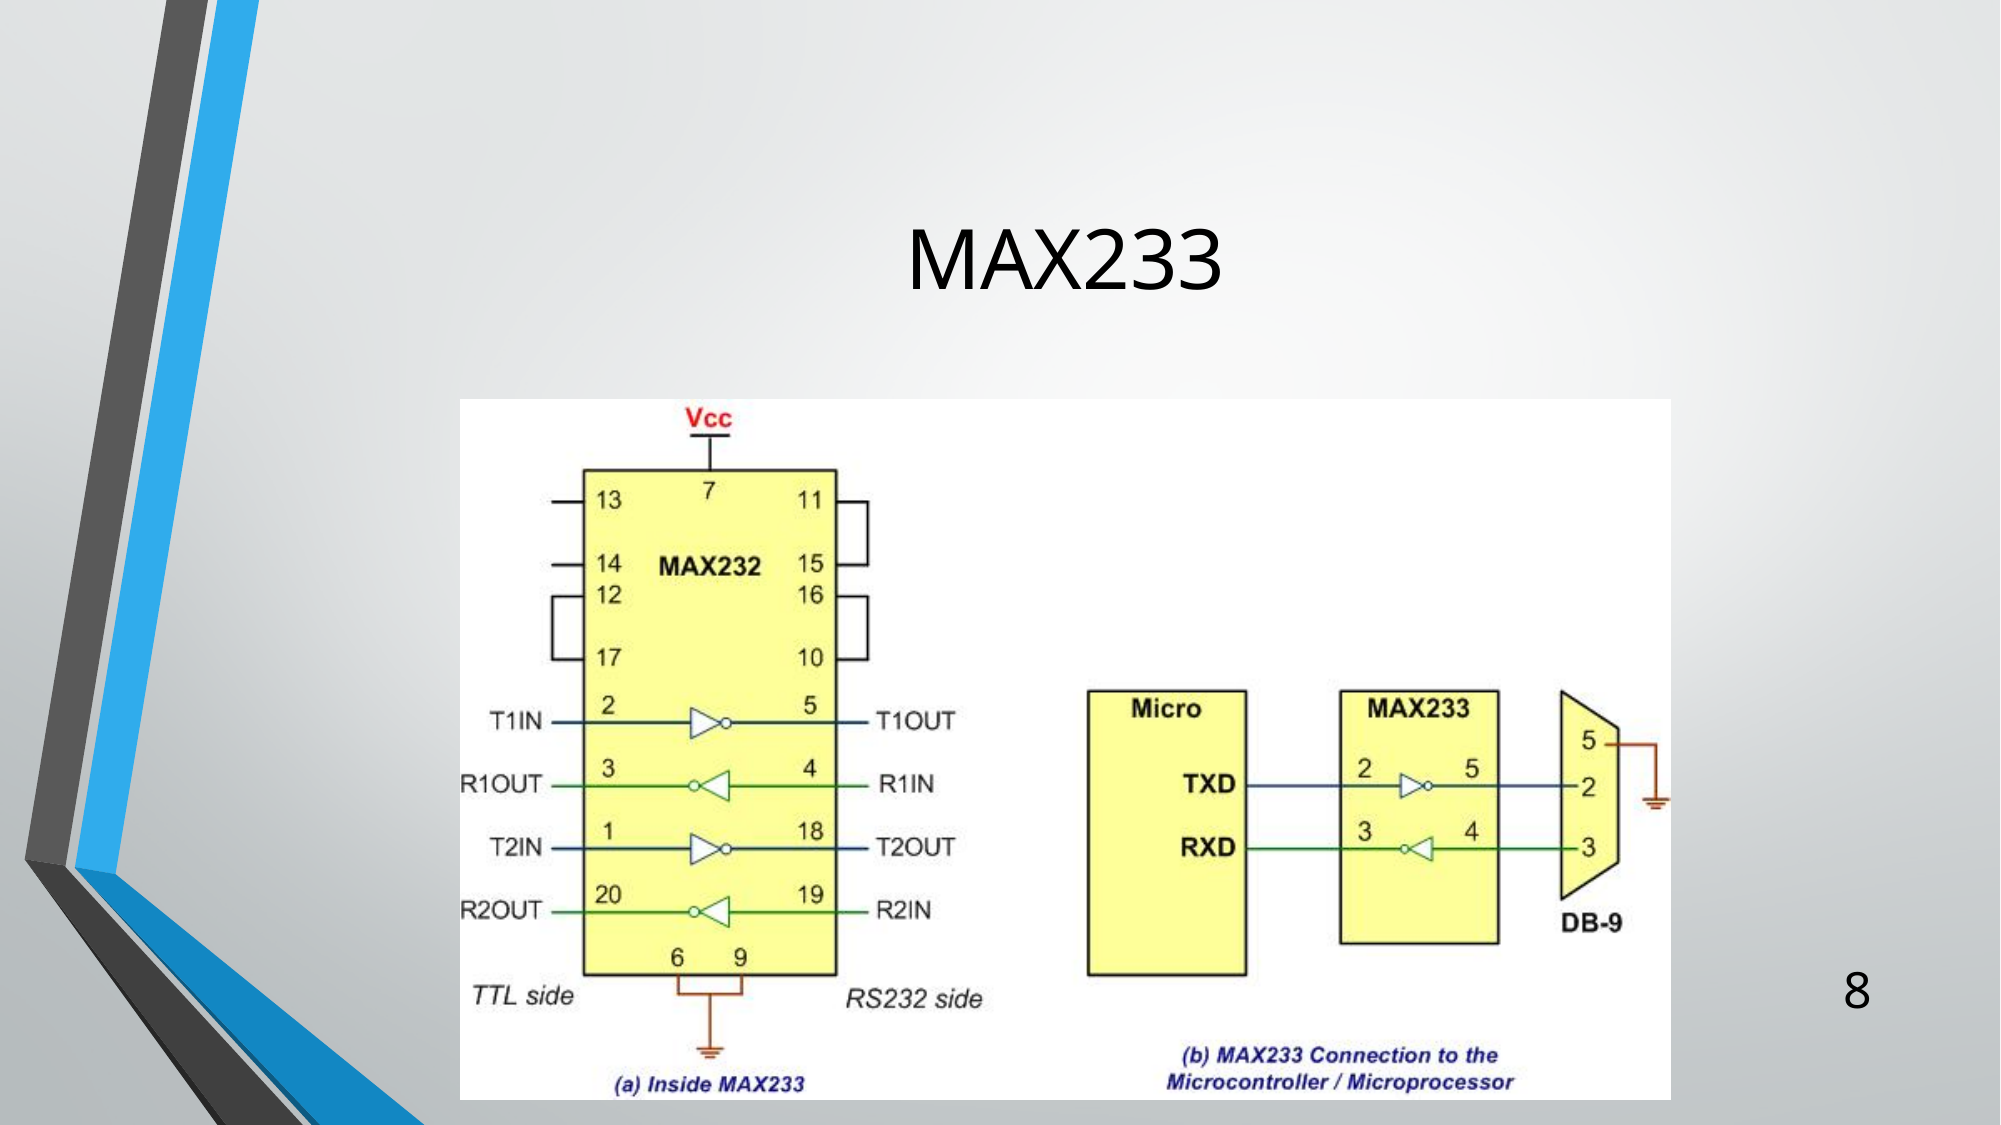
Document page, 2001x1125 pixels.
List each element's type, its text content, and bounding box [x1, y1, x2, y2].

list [459, 399, 1671, 1100]
title MAX233 [243, 112, 1887, 400]
slide_number 8 [1796, 962, 1887, 1023]
